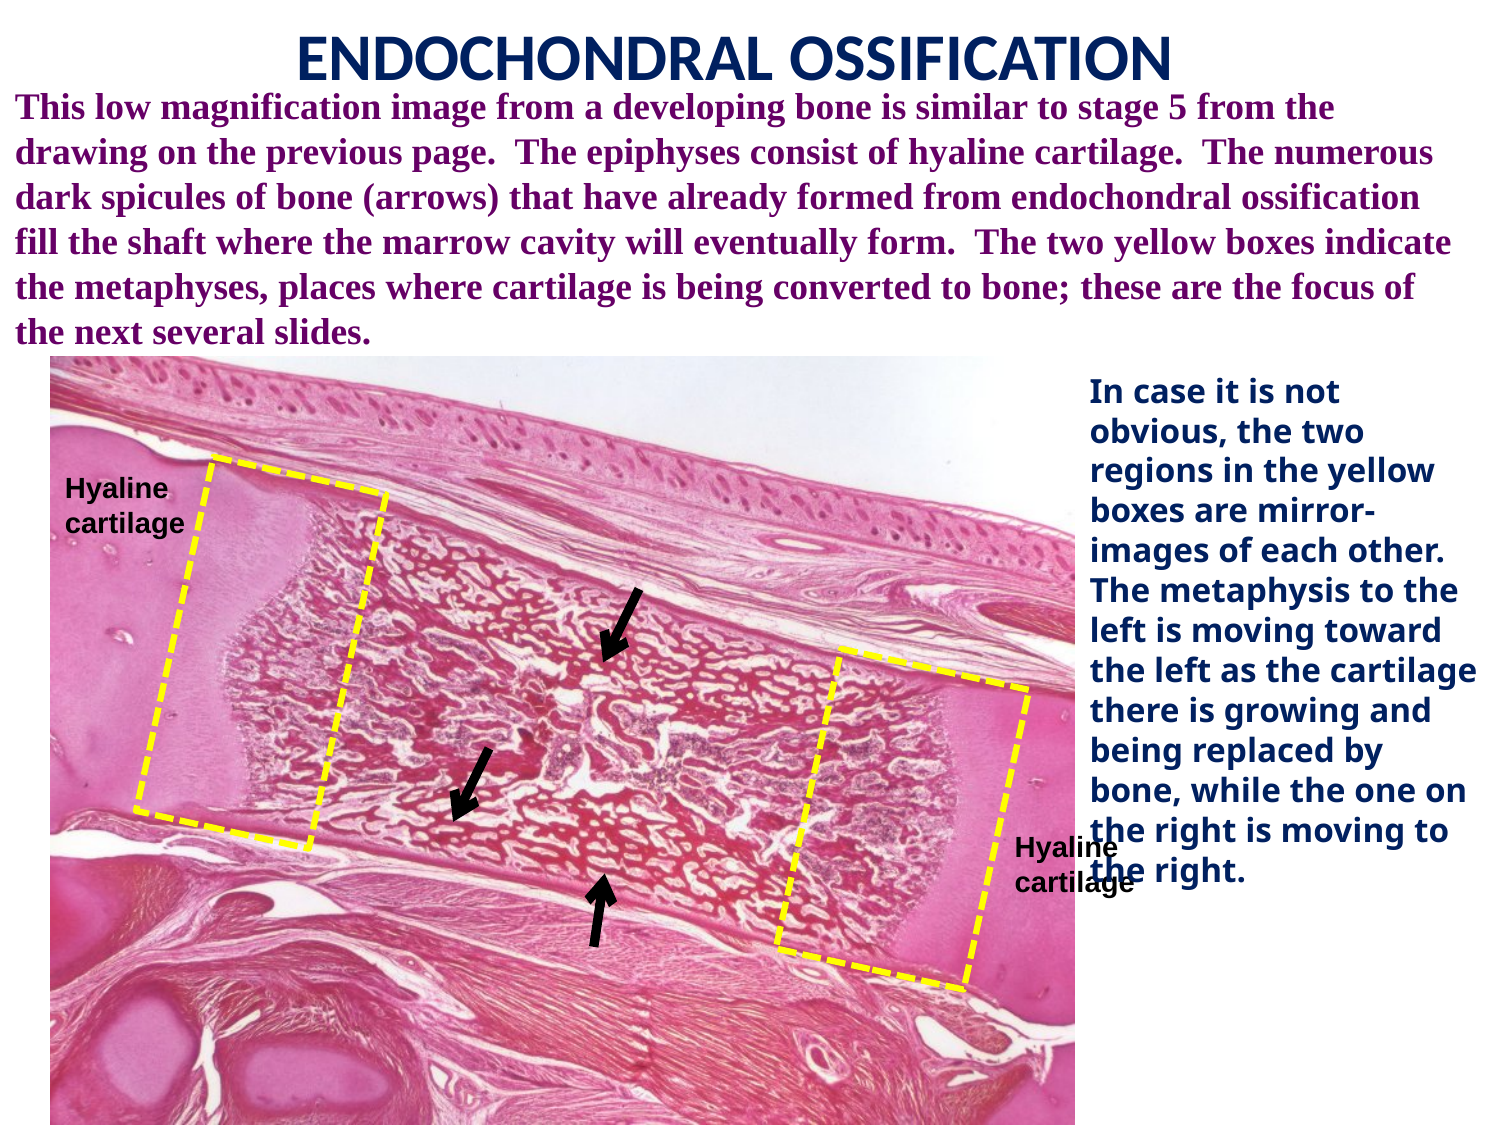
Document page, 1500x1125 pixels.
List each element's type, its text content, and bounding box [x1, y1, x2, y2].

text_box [593, 873, 605, 948]
text_box In case it is not obvious, the two regions in the yellow boxes are mirror-images of each other. The metaphysis to the left is moving toward the left as the cartilage there is growing and being replaced by bone, while the one on the right is moving to the right. [1079, 362, 1496, 897]
text_box This low magnification image from a developing bone is similar to stage 5 from the drawing on the previous page. The epiphyses consist of hyaline cartilage. The numerous dark spicules of bone (arrows) that have already formed from endochondral ossification fill the shaft where the marrow cavity will eventually form. The two yellow boxes indicate the metaphyses, places where cartilage is being converted to bone; these are the focus of the next several slides. [0, 74, 1475, 360]
text_box Endochondral ossification [281, 6, 1190, 74]
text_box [602, 588, 640, 663]
picture [49, 356, 1076, 1125]
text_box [452, 748, 490, 823]
text_box Hyaline cartilage [1079, 897, 1150, 906]
